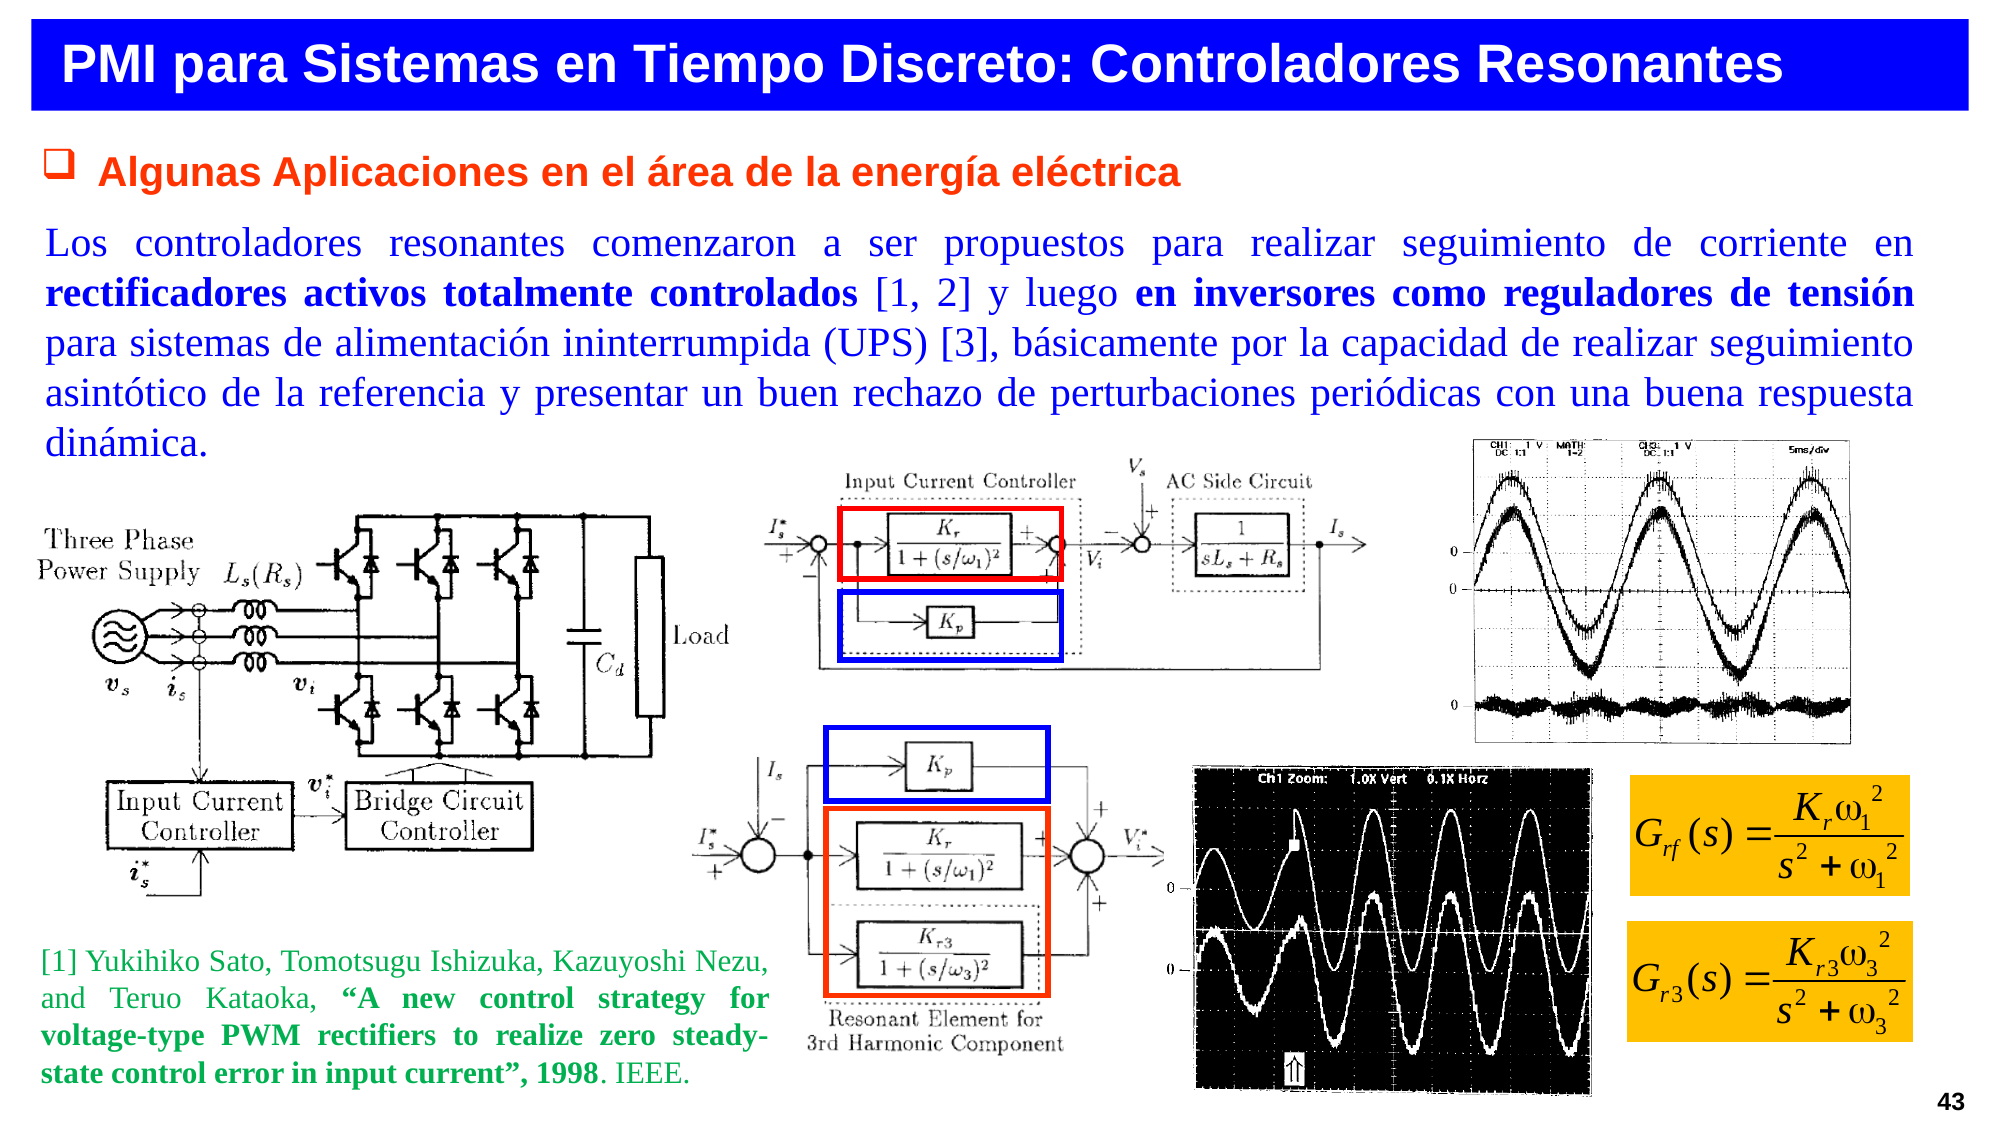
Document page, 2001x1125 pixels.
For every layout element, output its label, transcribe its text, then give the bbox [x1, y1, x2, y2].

text_box [1] Yukihiko Sato, Tomotsugu Ishizuka, Kazuyoshi Nezu, and Teruo Kataoka, “A new control strategy for voltage-type PWM rectifiers to realize zero steady-state control error in input current”, 1998. IEEE. [26, 932, 785, 1097]
picture [12, 425, 1865, 1103]
text_box Algunas Aplicaciones en el área de la energía eléctrica [26, 137, 1262, 203]
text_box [1630, 775, 1910, 897]
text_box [1627, 920, 1913, 1042]
slide_number 43 [1909, 1070, 1981, 1125]
text_box PMI para Sistemas en Tiempo Discreto: Controladores Resonantes [31, 19, 1969, 111]
text_box Los controladores resonantes comenzaron a ser propuestos para realizar seguimiento de corriente en rectificadores activos totalmente controlados [1, 2] y luego en inversores como reguladores de tensión para sistemas de alimentación ininterrumpida (UPS) [3], básicamente por la capacidad de realizar seguimiento asintótico de la referencia y presentar un buen rechazo de perturbaciones periódicas con una buena respuesta dinámica. [30, 207, 1931, 472]
